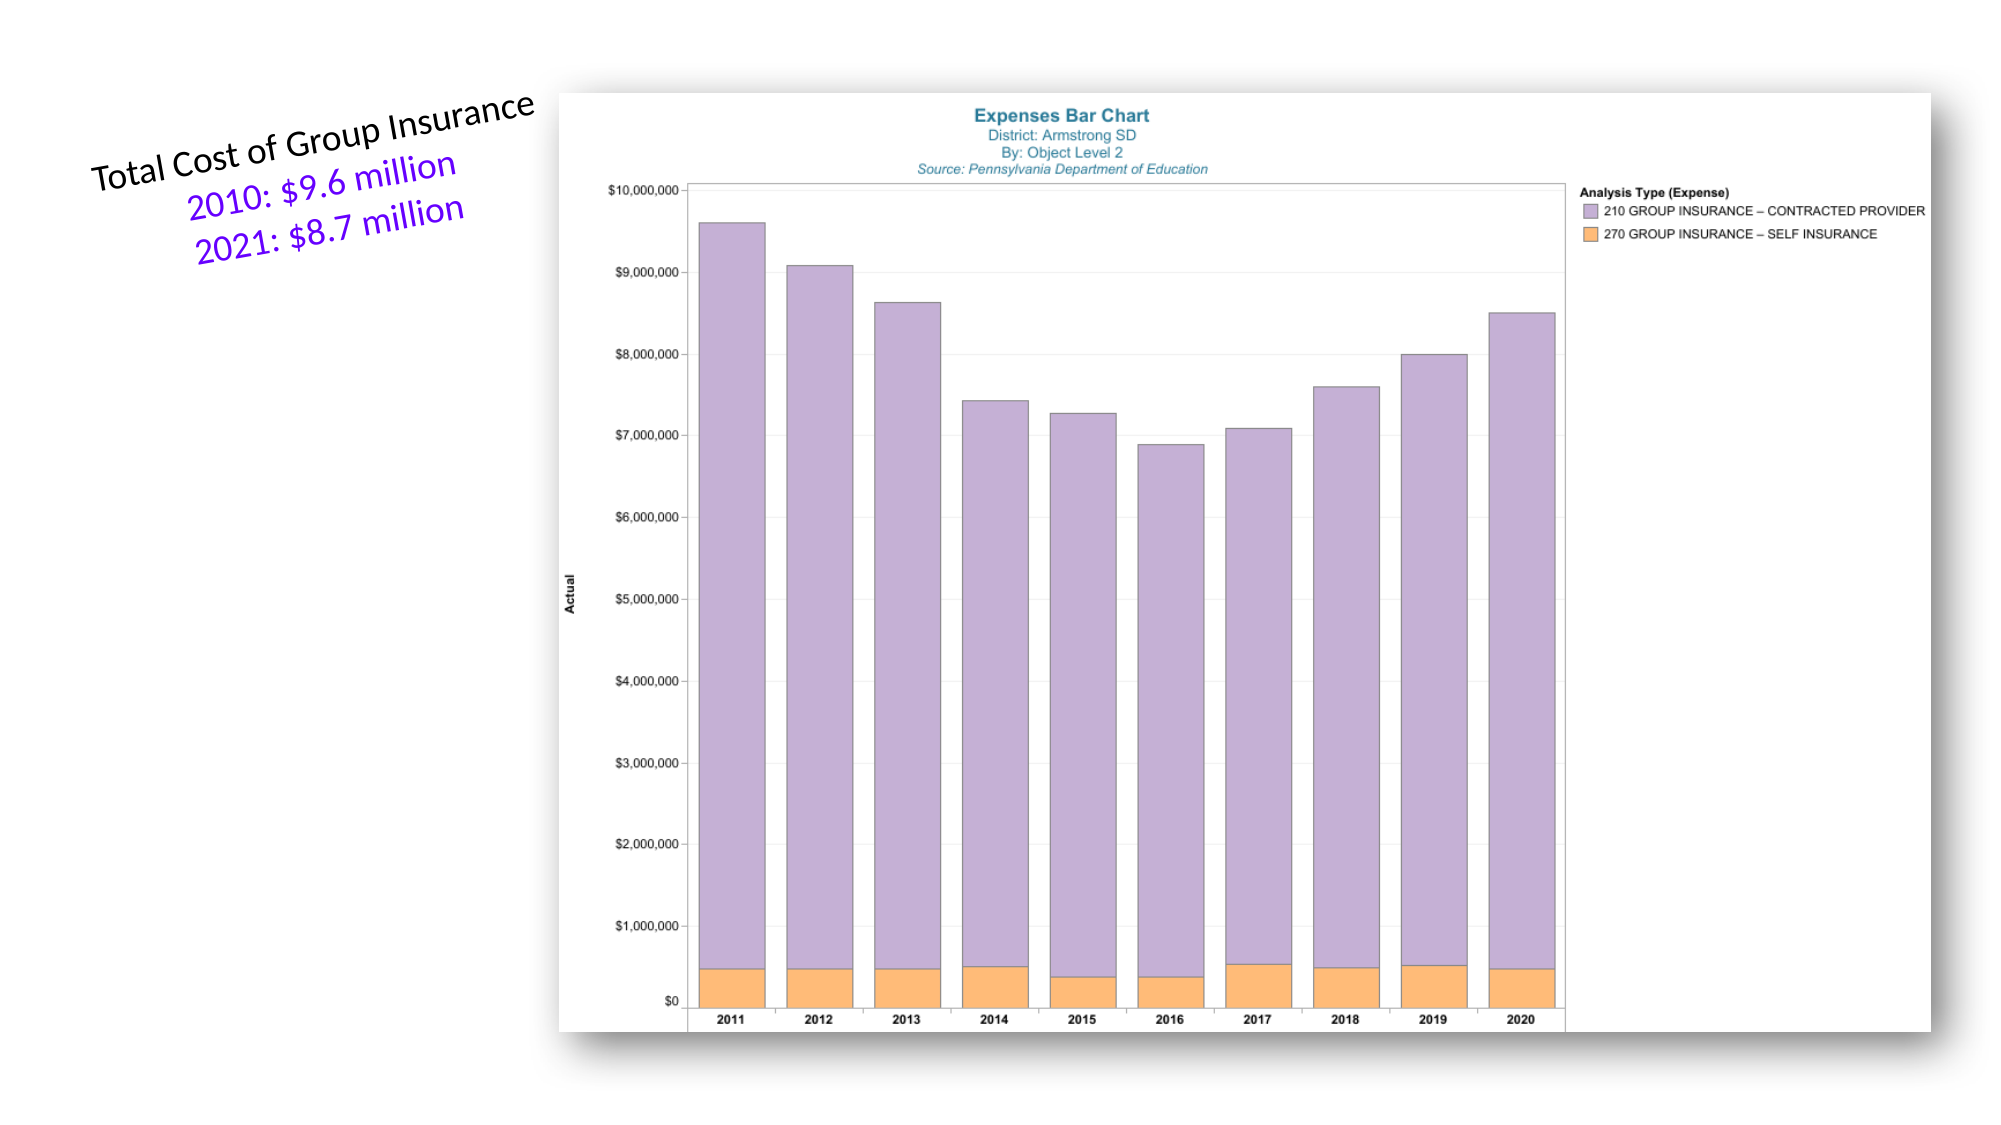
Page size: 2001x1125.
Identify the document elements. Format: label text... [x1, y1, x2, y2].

picture [559, 93, 1931, 1032]
text_box Total Cost of Group Insurance 2010: $9.6 million 2021: $8.7 million [72, 66, 559, 299]
